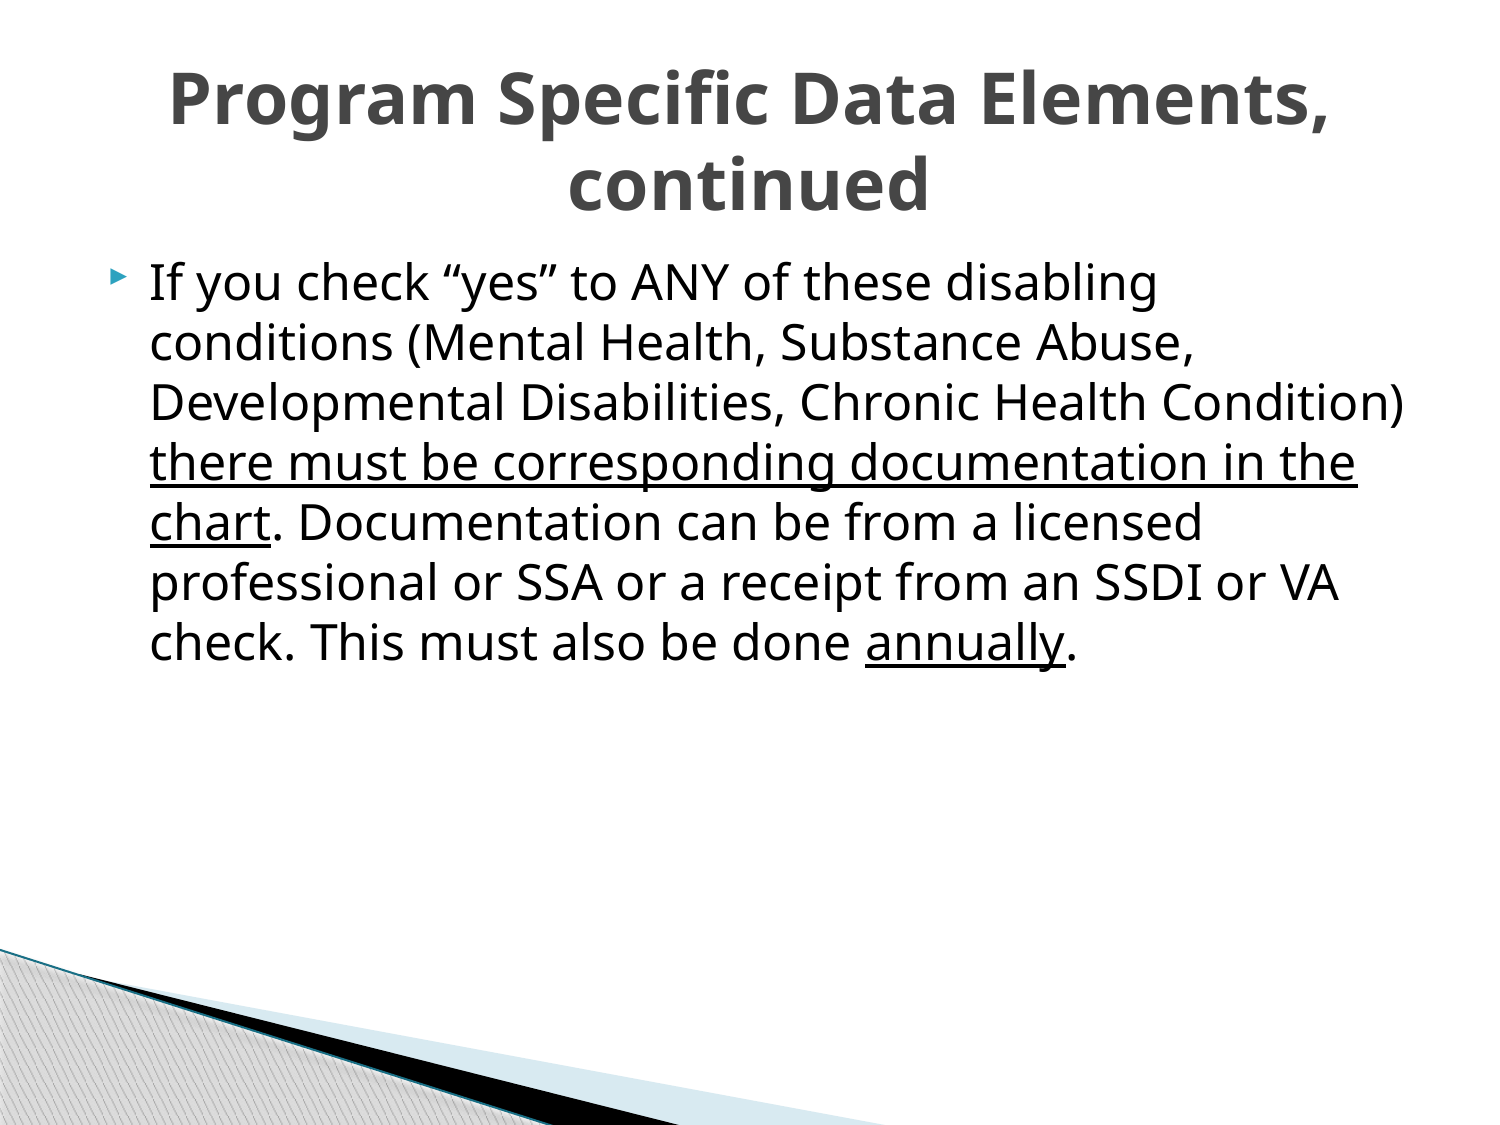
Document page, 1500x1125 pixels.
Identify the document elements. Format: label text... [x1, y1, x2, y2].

title Program Specific Data Elements, continued [75, 45, 1425, 233]
list If you check “yes” to ANY of these disabling conditions (Mental Health, Substance Abuse, Developmental Disabilities, Chronic Health Condition) there must be corresponding documentation in the chart. Documentation can be from a licensed professional or SSA or a receipt from an SSDI or VA check. This must also be done annually. [75, 243, 1425, 986]
